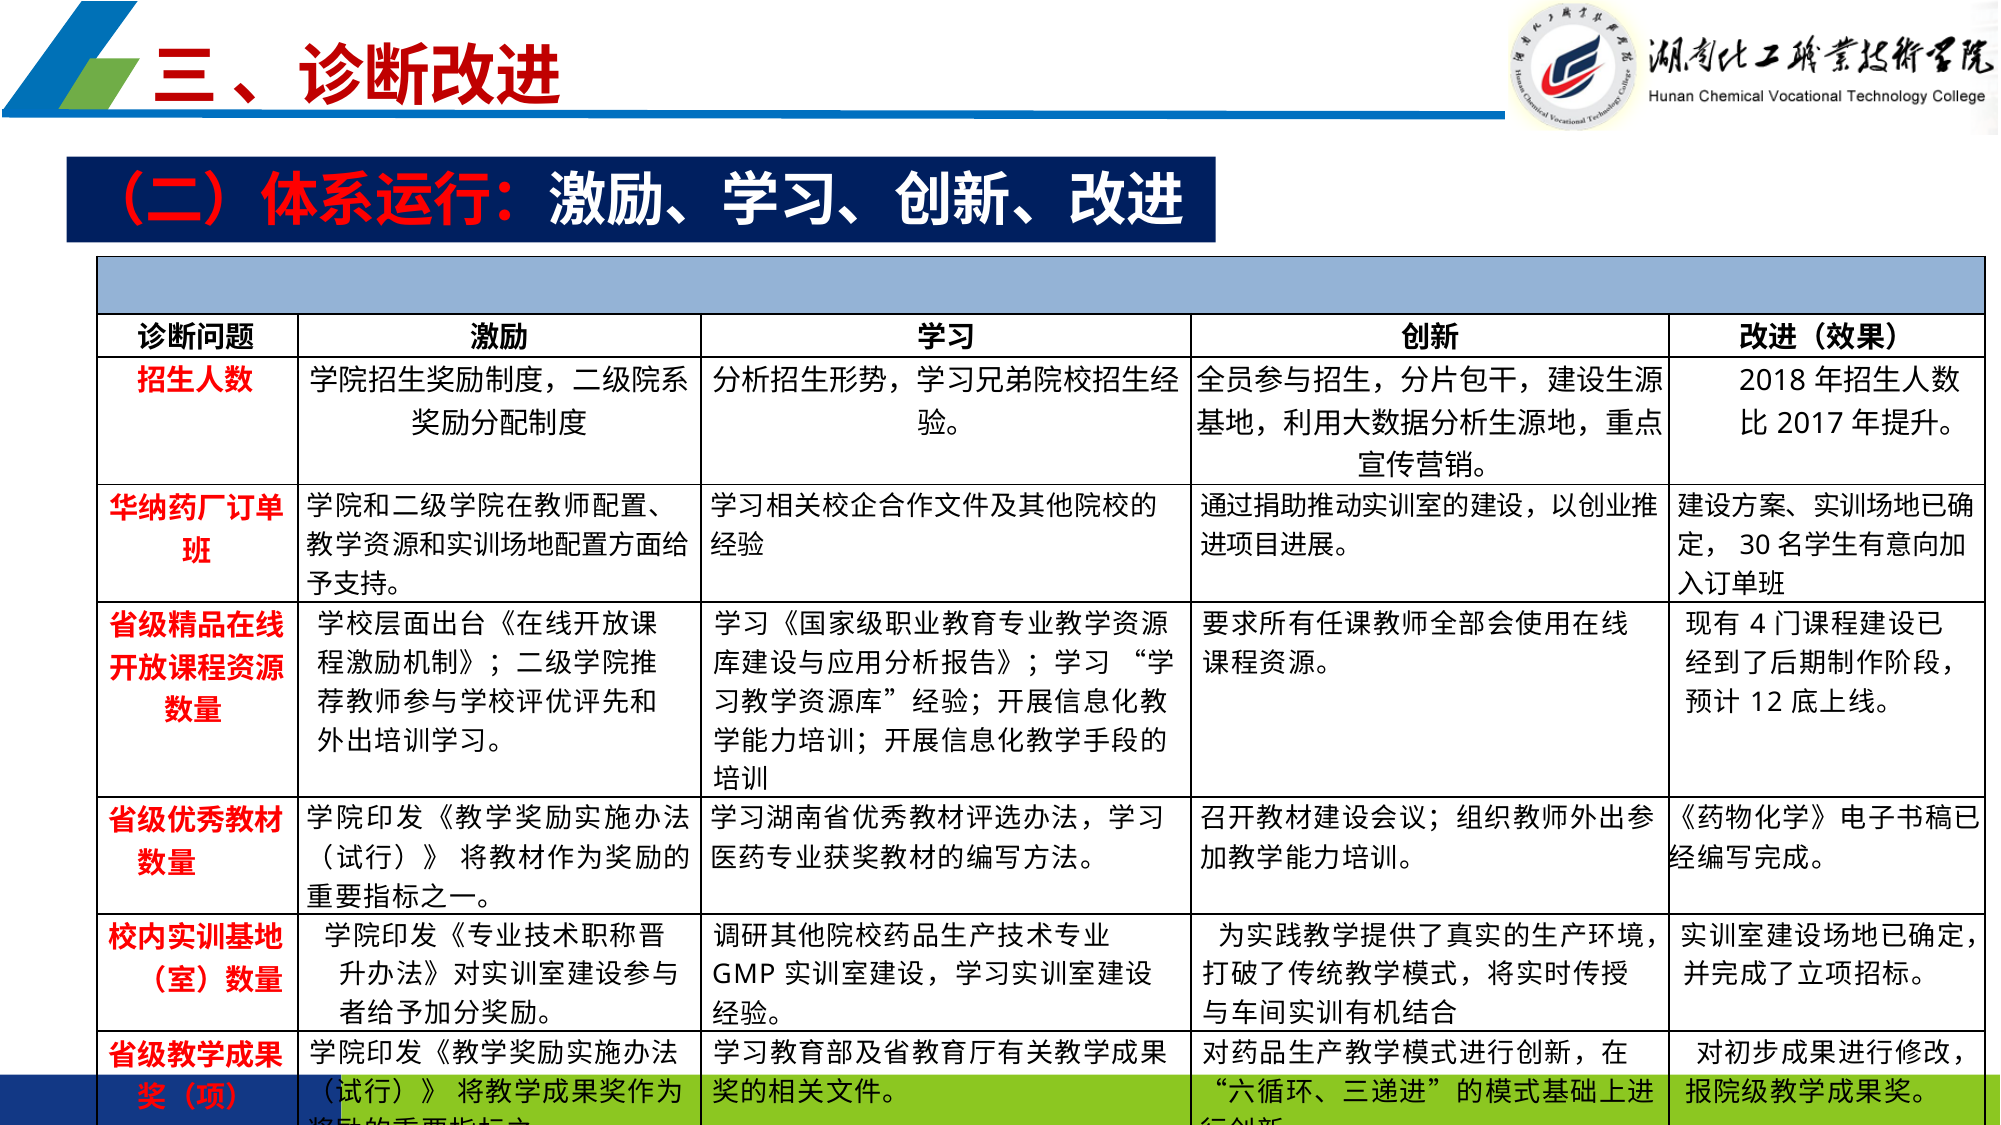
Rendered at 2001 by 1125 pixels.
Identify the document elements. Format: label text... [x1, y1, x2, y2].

table_cell 学习教育部及省教育厅有关教学成果奖的相关文件。 [702, 1032, 1190, 1125]
table_cell 现有4门课程建设已经到了后期制作阶段，预计12底上线。 [1670, 603, 1984, 796]
table_cell 学院招生奖励制度，二级院系奖励分配制度 [299, 358, 700, 484]
table_cell 建设方案、实训场地已确定，30名学生有意向加入订单班 [1670, 485, 1984, 601]
table_cell 分析招生形势，学习兄弟院校招生经验。 [702, 358, 1190, 484]
table_cell 调研其他院校药品生产技术专业GMP实训室建设，学习实训室建设经验。 [702, 915, 1190, 1030]
table_cell 要求所有任课教师全部会使用在线课程资源。 [1192, 603, 1668, 796]
table_cell 全员参与招生，分片包干，建设生源基地，利用大数据分析生源地，重点宣传营销。 [1192, 358, 1668, 484]
table_cell 激励 [299, 315, 700, 356]
table_cell 《药物化学》电子书稿已经编写完成。 [1670, 798, 1984, 913]
table_cell 改进（效果） [1670, 315, 1984, 356]
table_cell 学习湖南省优秀教材评选办法，学习医药专业获奖教材的编写方法。 [702, 798, 1190, 913]
table_cell 校内实训基地（室）数量 [98, 915, 297, 1030]
table_cell 省级精品在线开放课程资源数量 [98, 603, 297, 796]
table_cell 对药品生产教学模式进行创新，在“六循环、三递进”的模式基础上进行创新。 [1192, 1032, 1668, 1125]
table_cell 创新 [1192, 315, 1668, 356]
table_header [98, 257, 1984, 313]
table_cell 学习 [702, 315, 1190, 356]
text_box [66, 156, 1216, 243]
table_cell 学习《国家级职业教育专业教学资源库建设与应用分析报告》；学习 “学习教学资源库”经验；开展信息化教学能力培训；开展信息化教学手段的培训 [702, 603, 1190, 796]
table_cell 学院印发《专业技术职称晋升办法》对实训室建设参与者给予加分奖励。 [299, 915, 700, 1030]
table_cell 招生人数 [98, 358, 297, 484]
table_cell 学院印发《教学奖励实施办法（试行）》 将教学成果奖作为奖励的重要指标之一。 [299, 1032, 700, 1125]
table_cell 学习相关校企合作文件及其他院校的经验 [702, 485, 1190, 601]
table_cell 通过捐助推动实训室的建设，以创业推进项目进展。 [1192, 485, 1668, 601]
table_cell 省级教学成果奖（项） [98, 1032, 297, 1125]
table_cell 省级优秀教材 数量 [98, 798, 297, 913]
table_cell 为实践教学提供了真实的生产环境，打破了传统教学模式，将实时传授与车间实训有机结合 [1192, 915, 1668, 1030]
table_cell 学院和二级学院在教师配置、教学资源和实训场地配置方面给予支持。 [299, 485, 700, 601]
table_cell 召开教材建设会议；组织教师外出参加教学能力培训。 [1192, 798, 1668, 913]
table_cell 2018年招生人数比2017年提升。 [1670, 358, 1984, 484]
picture [1505, 0, 1998, 135]
text_box 三 、诊断改进 [149, 15, 630, 114]
table_cell 学校层面出台《在线开放课程激励机制》；二级学院推荐教师参与学校评优评先和外出培训学习。 [299, 603, 700, 796]
table_cell 对初步成果进行修改，报院级教学成果奖。 [1670, 1032, 1984, 1125]
table_cell 实训室建设场地已确定，并完成了立项招标。 [1670, 915, 1984, 1030]
table_cell 诊断问题 [98, 315, 297, 356]
text_box （二）体系运行：激励、学习、创新、改进 [85, 161, 1197, 234]
table_cell 华纳药厂订单班 [98, 485, 297, 601]
table_cell 学院印发《教学奖励实施办法（试行）》 将教材作为奖励的重要指标之一。 [299, 798, 700, 913]
